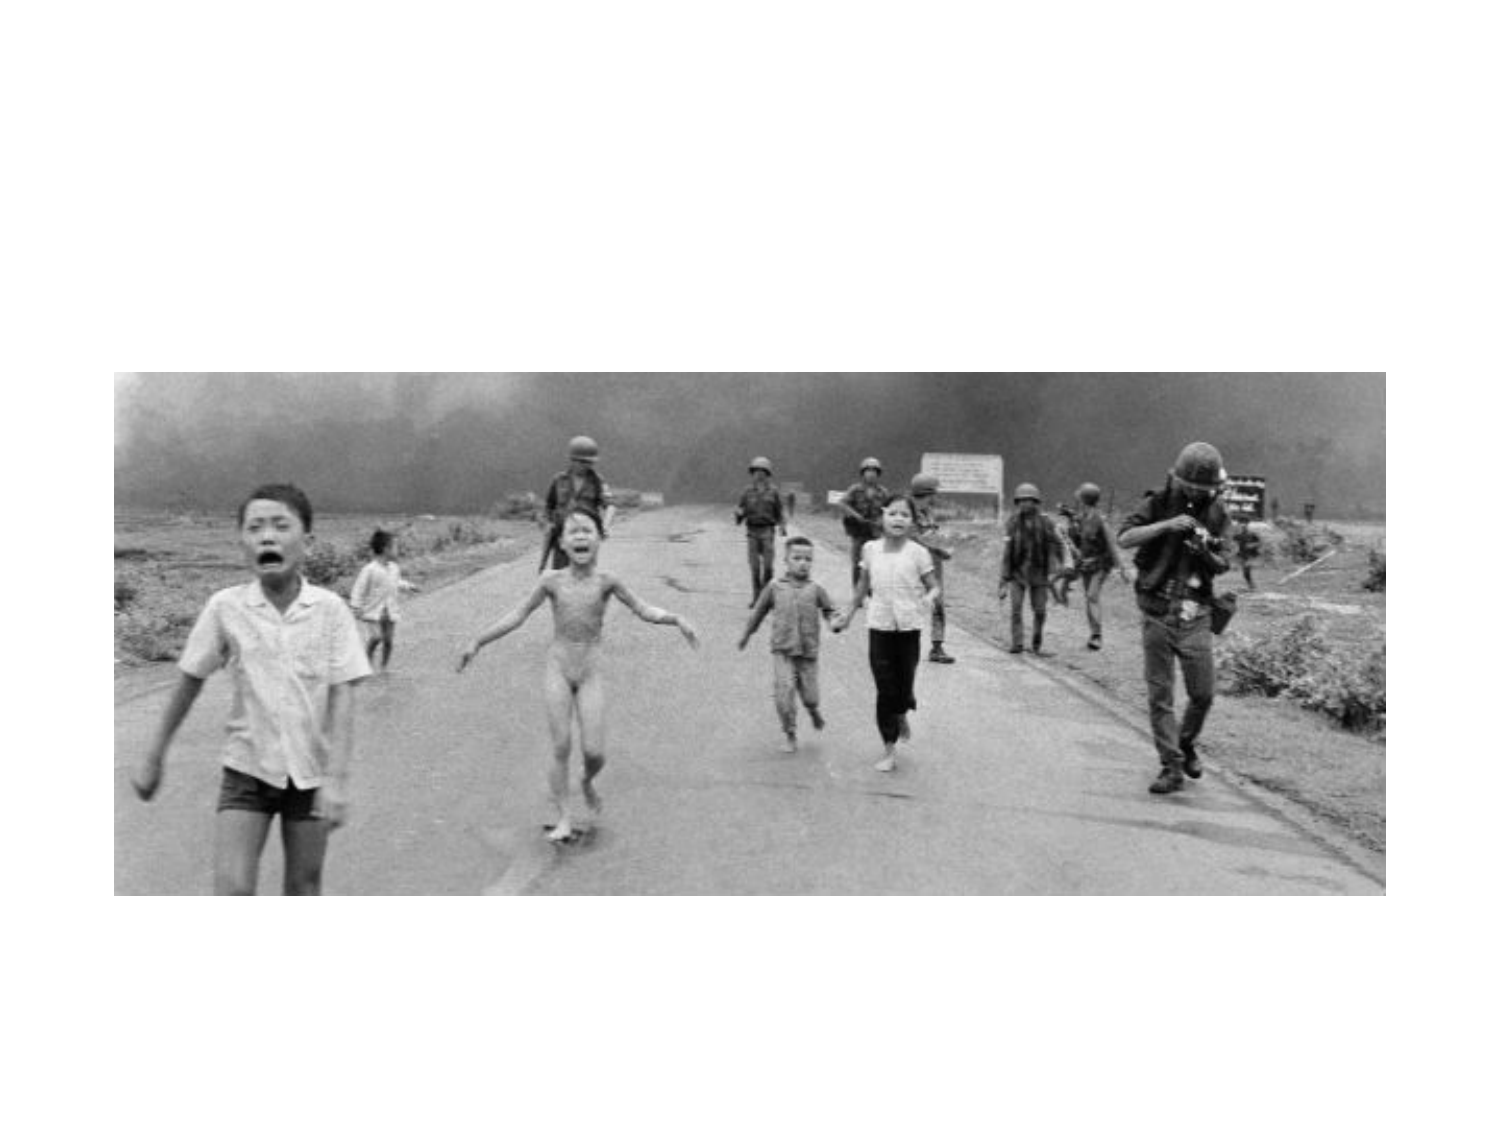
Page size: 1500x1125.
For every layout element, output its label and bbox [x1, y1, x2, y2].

list [114, 372, 1386, 896]
